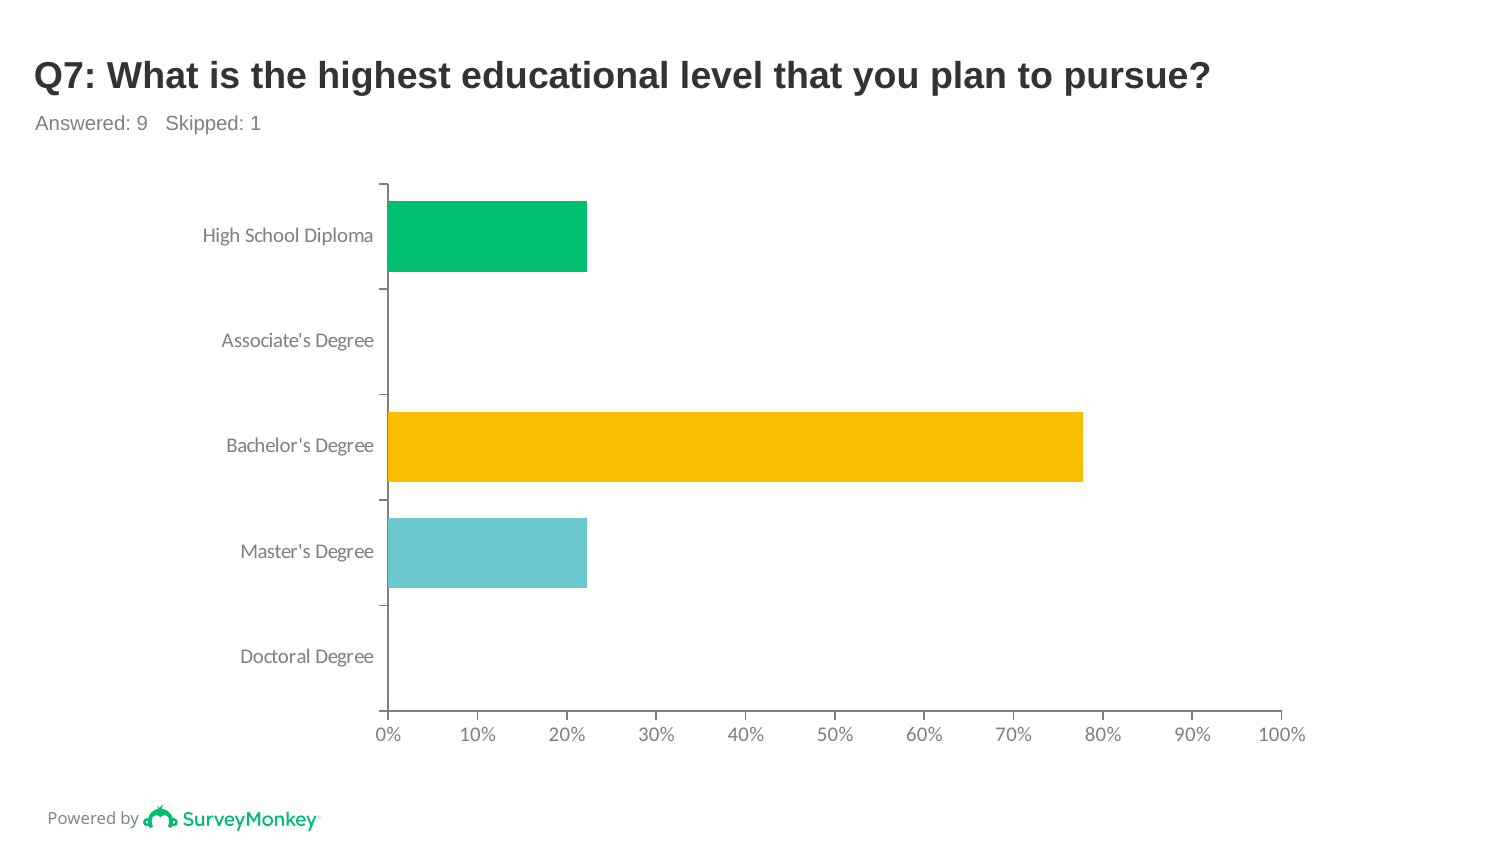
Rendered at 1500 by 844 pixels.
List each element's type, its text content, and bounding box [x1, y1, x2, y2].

chart [179, 171, 1329, 758]
picture [132, 793, 332, 842]
title Q7: What is the highest educational level that you plan to pursue? [18, 13, 1369, 104]
list Answered: 9 Skipped: 1 [20, 102, 1371, 143]
